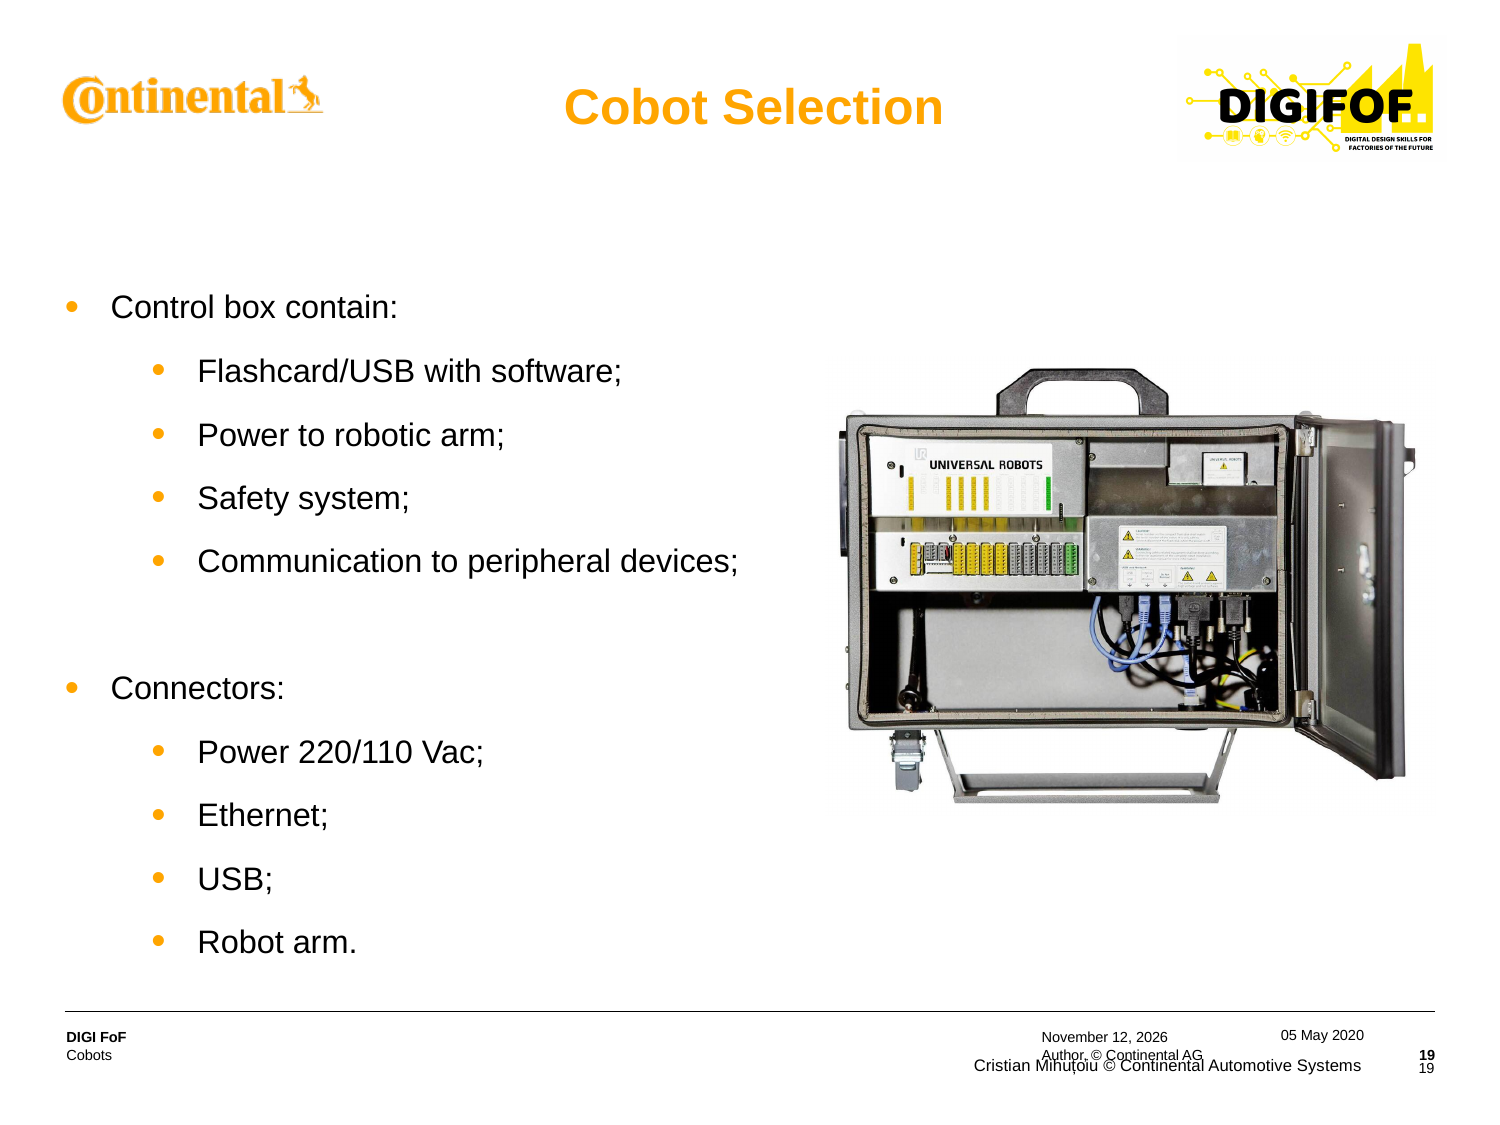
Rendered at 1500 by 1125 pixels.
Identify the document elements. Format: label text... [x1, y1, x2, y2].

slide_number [1041, 1021, 1371, 1045]
picture [1177, 35, 1447, 162]
picture [824, 355, 1436, 816]
slide_number 19 [1376, 1045, 1436, 1071]
text_box Control box contain: Flashcard/USB with software; Power to robotic arm; Safety system; Communication to peripheral devices; Connectors: Power 220/110 Vac; Ethernet; USB; Robot arm. [64, 220, 774, 965]
footer Author, © Continental AG [1041, 1045, 1371, 1071]
title Cobot Selection [360, 48, 1164, 167]
